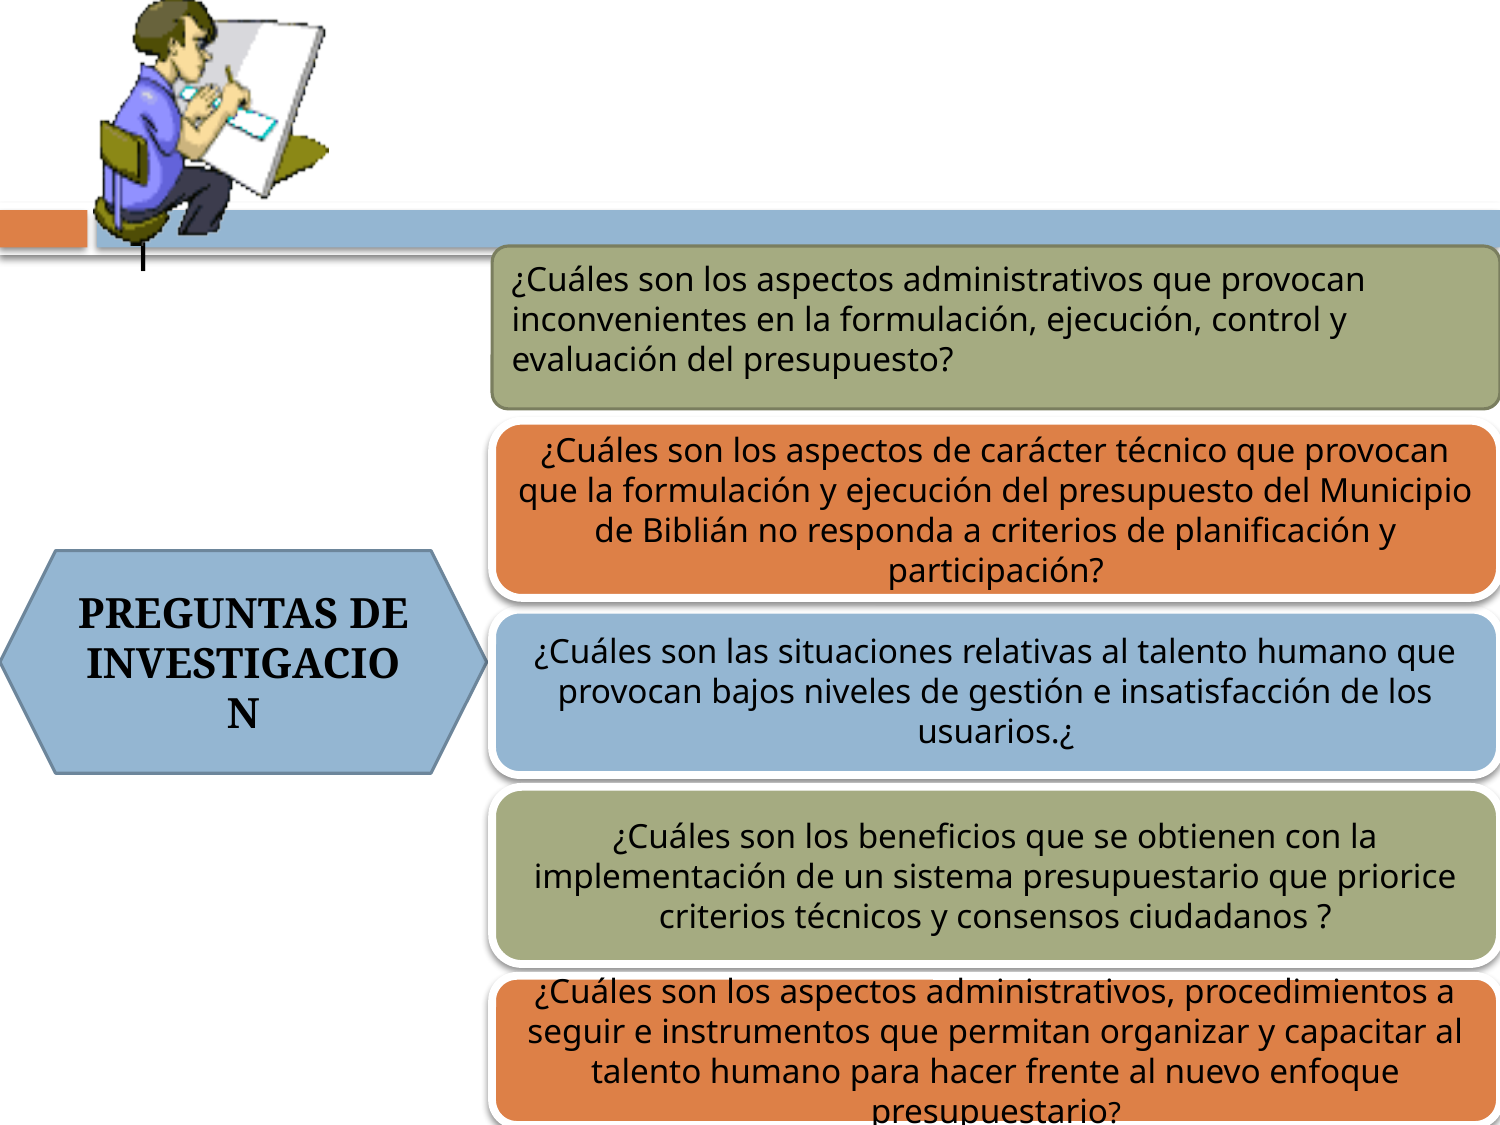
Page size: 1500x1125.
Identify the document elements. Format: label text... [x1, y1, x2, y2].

text_box [112, 200, 1388, 649]
text_box ¿Cuáles son las situaciones relativas al talento humano que provocan bajos niveles de gestión e insatisfacción de los usuarios.¿ [488, 608, 1500, 779]
text_box ¿Cuáles son los aspectos administrativos, procedimientos a seguir e instrumentos que permitan organizar y capacitar al talento humano para hacer frente al nuevo enfoque presupuestario? [488, 971, 1500, 1125]
picture [93, 0, 329, 247]
text_box [112, 675, 504, 1000]
text_box ¿Cuáles son los aspectos de carácter técnico que provocan que la formulación y ejecución del presupuesto del Municipio de Biblián no responda a criterios de planificación y participación? [488, 416, 1500, 602]
text_box ¿Cuáles son los beneficios que se obtienen con la implementación de un sistema presupuestario que priorice criterios técnicos y consensos ciudadanos ? [488, 782, 1500, 968]
text_box PREGUNTAS DE INVESTIGACION [0, 549, 483, 775]
text_box ¿Cuáles son los aspectos administrativos que provocan inconvenientes en la formulación, ejecución, control y evaluación del presupuesto? [490, 244, 1500, 411]
